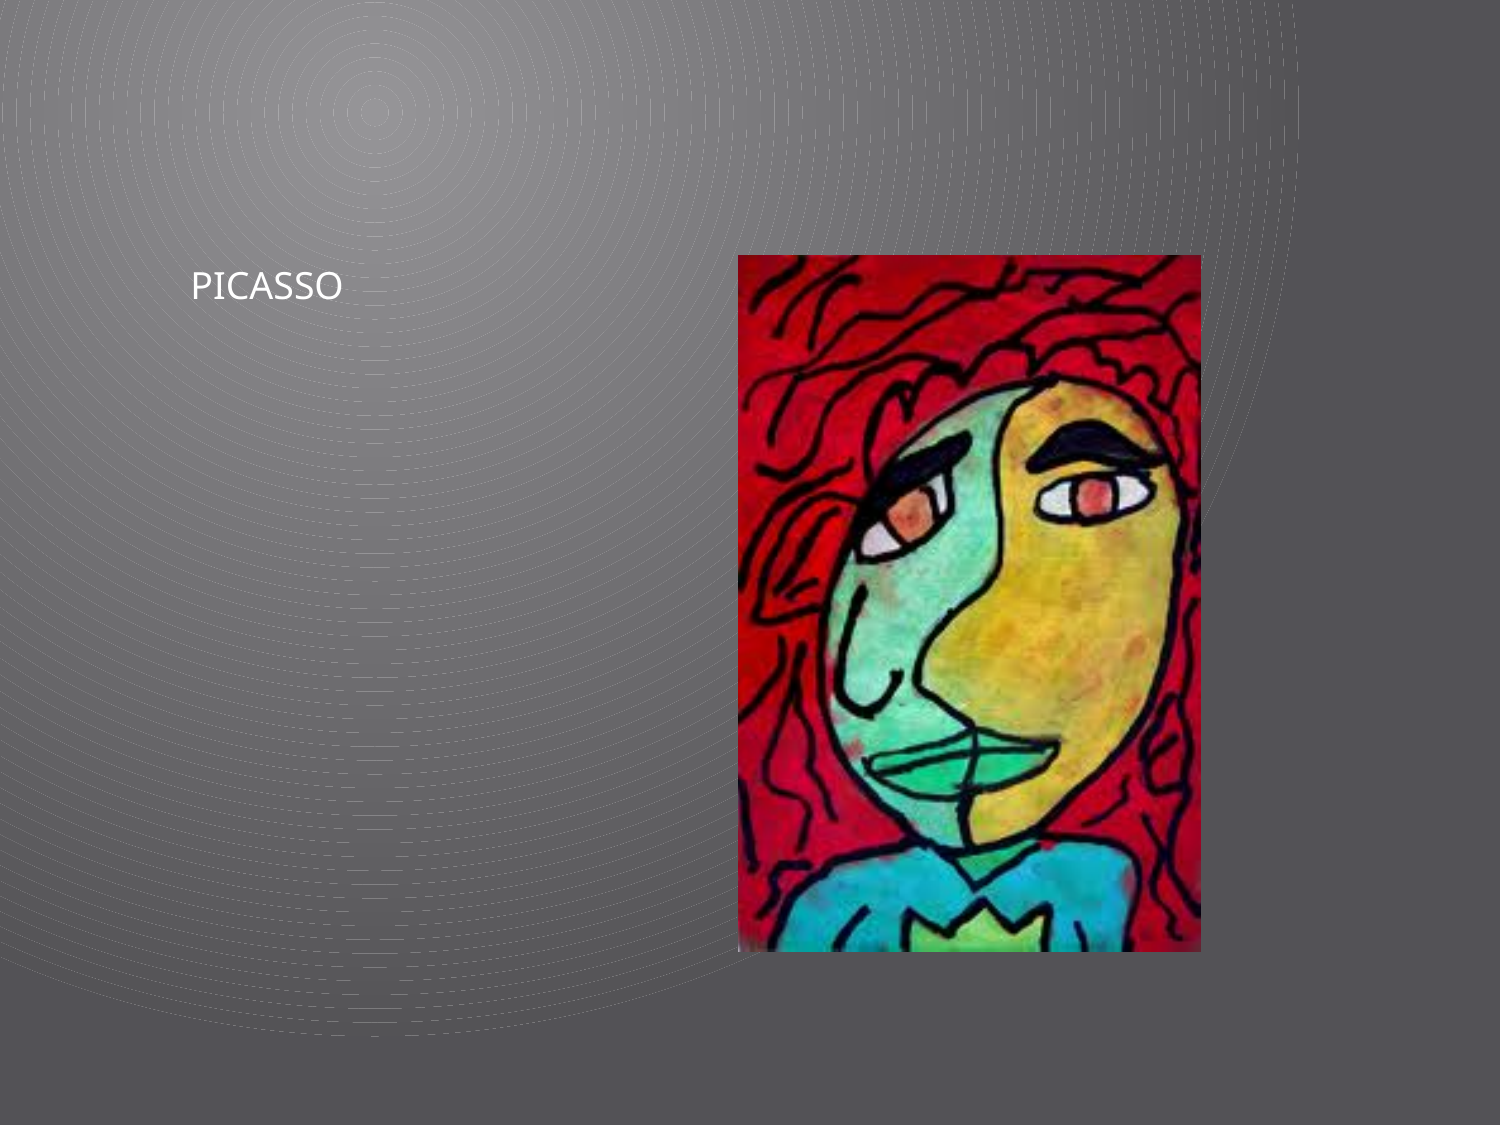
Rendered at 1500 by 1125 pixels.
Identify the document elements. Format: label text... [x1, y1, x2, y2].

picture [737, 255, 1201, 953]
title PICASSO [175, 254, 516, 580]
